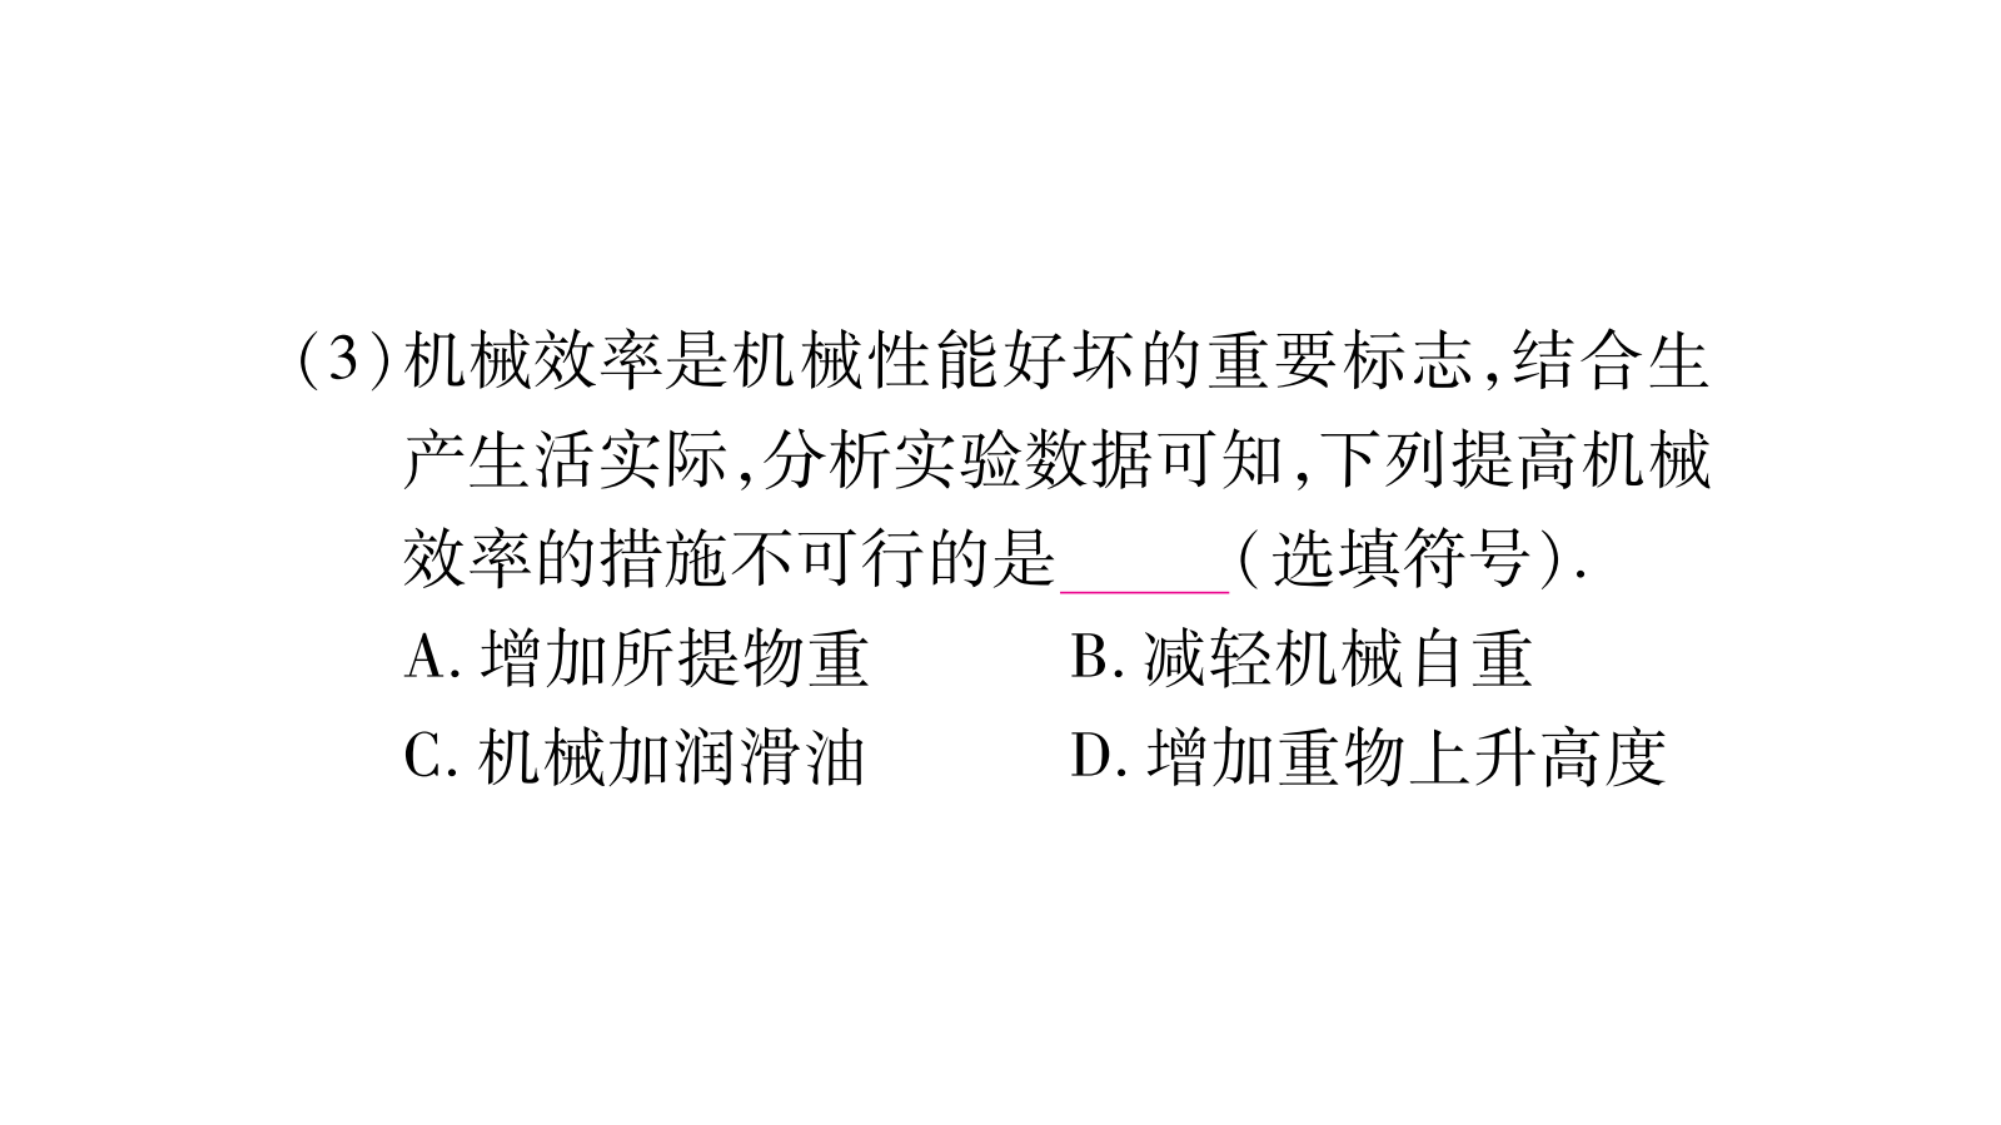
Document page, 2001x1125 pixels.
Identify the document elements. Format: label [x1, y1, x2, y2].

picture [282, 319, 1717, 806]
